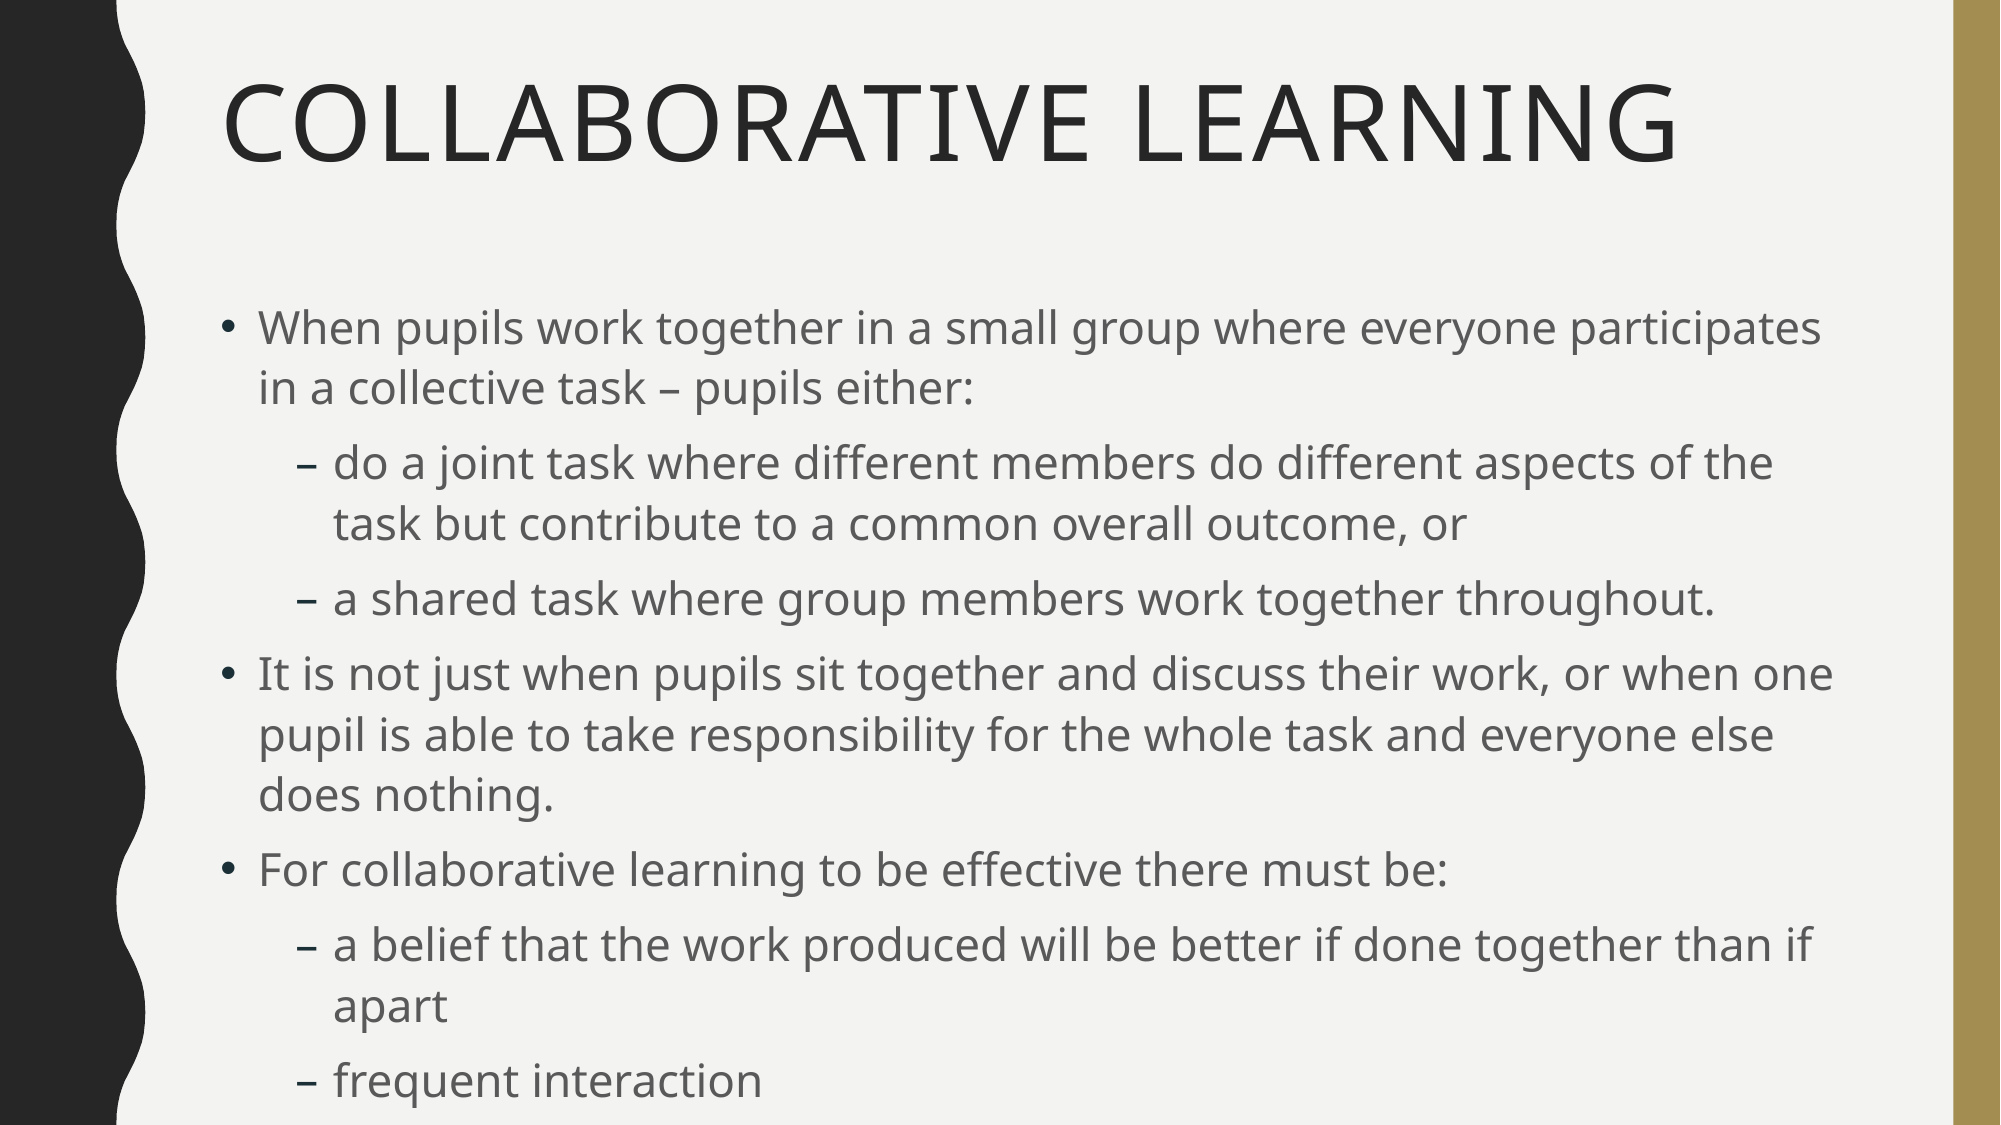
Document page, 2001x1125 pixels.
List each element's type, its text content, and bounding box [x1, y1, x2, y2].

title Collaborative Learning [205, 62, 1875, 285]
list When pupils work together in a small group where everyone participates in a collective task – pupils either: do a joint task where different members do different aspects of the task but contribute to a common overall outcome, or a shared task where group members work together throughout. It is not just when pupils sit together and discuss their work, or when one pupil is able to take responsibility for the whole task and everyone else does nothing. For collaborative learning to be effective there must be: a belief that the work produced will be better if done together than if apart frequent interaction individual accountability [205, 285, 1875, 1074]
